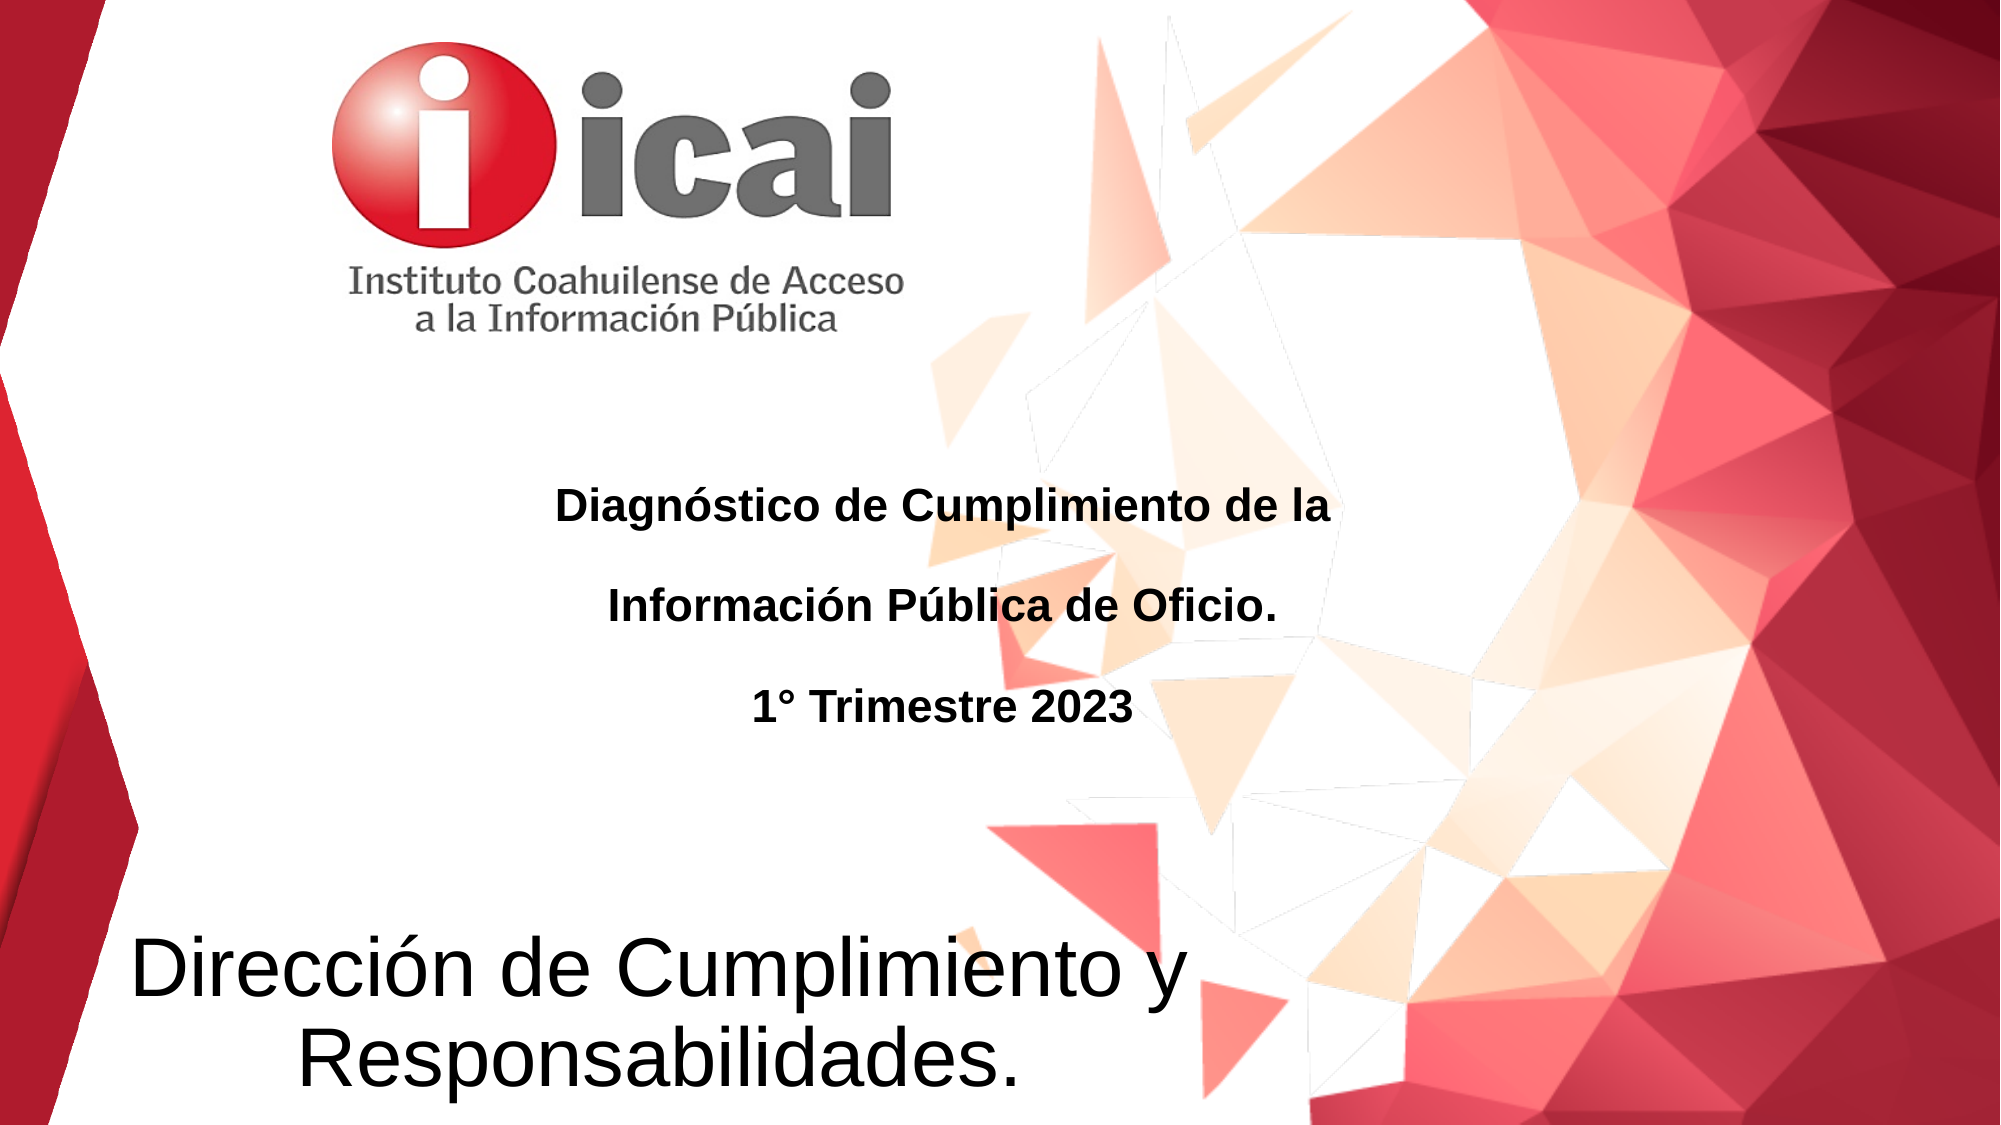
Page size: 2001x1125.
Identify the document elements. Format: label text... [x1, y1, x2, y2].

title Diagnóstico de Cumplimiento de la Información Pública de Oficio. 1° Trimestre 2023 [251, 469, 1634, 740]
subtitle Dirección de Cumplimiento y Responsabilidades. [0, 916, 1406, 1125]
picture [332, 42, 904, 332]
picture [0, 0, 150, 916]
picture [909, 0, 2000, 1125]
